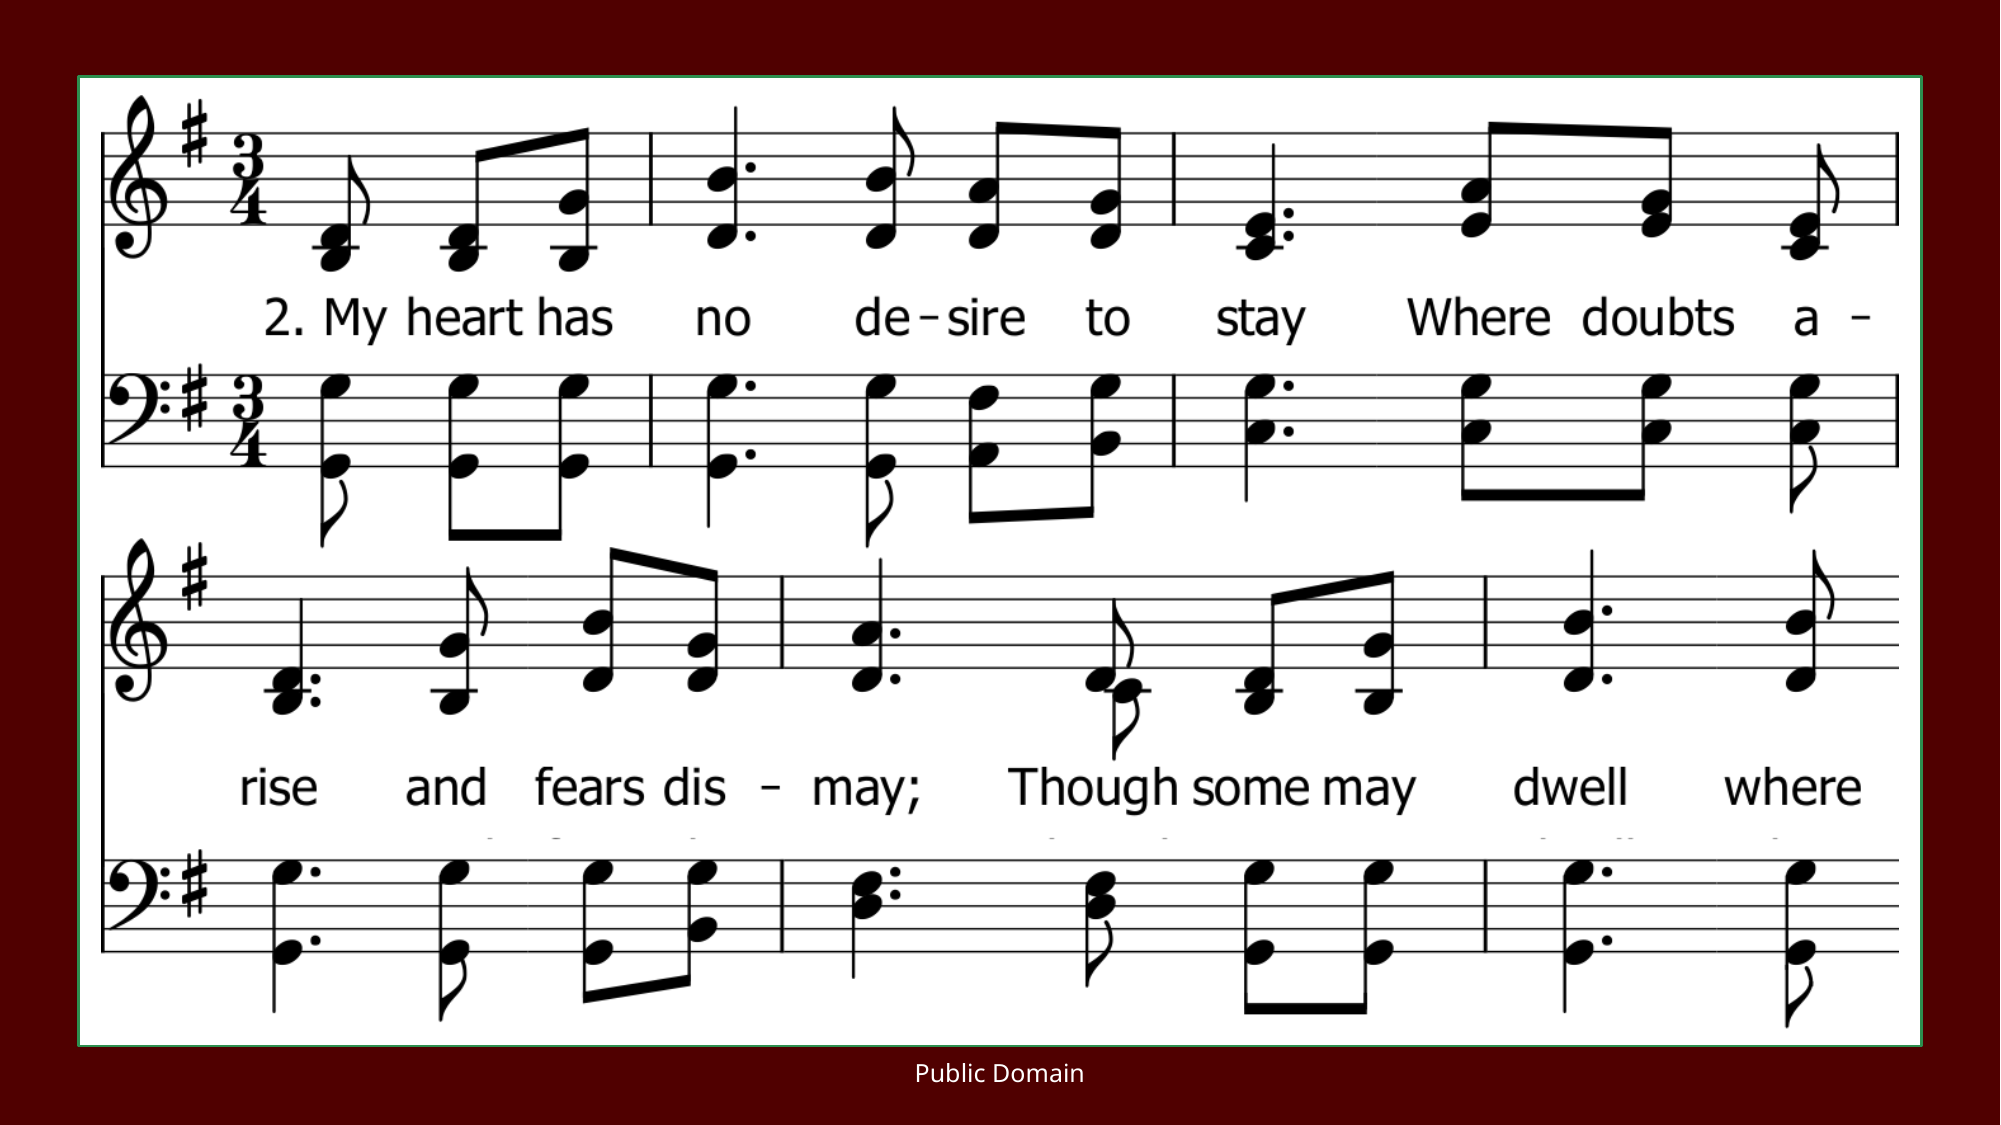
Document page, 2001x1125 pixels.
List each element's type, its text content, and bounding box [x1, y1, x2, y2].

picture [101, 94, 1899, 1031]
footer Public Domain [662, 1047, 1338, 1103]
text_box [77, 75, 1923, 1047]
